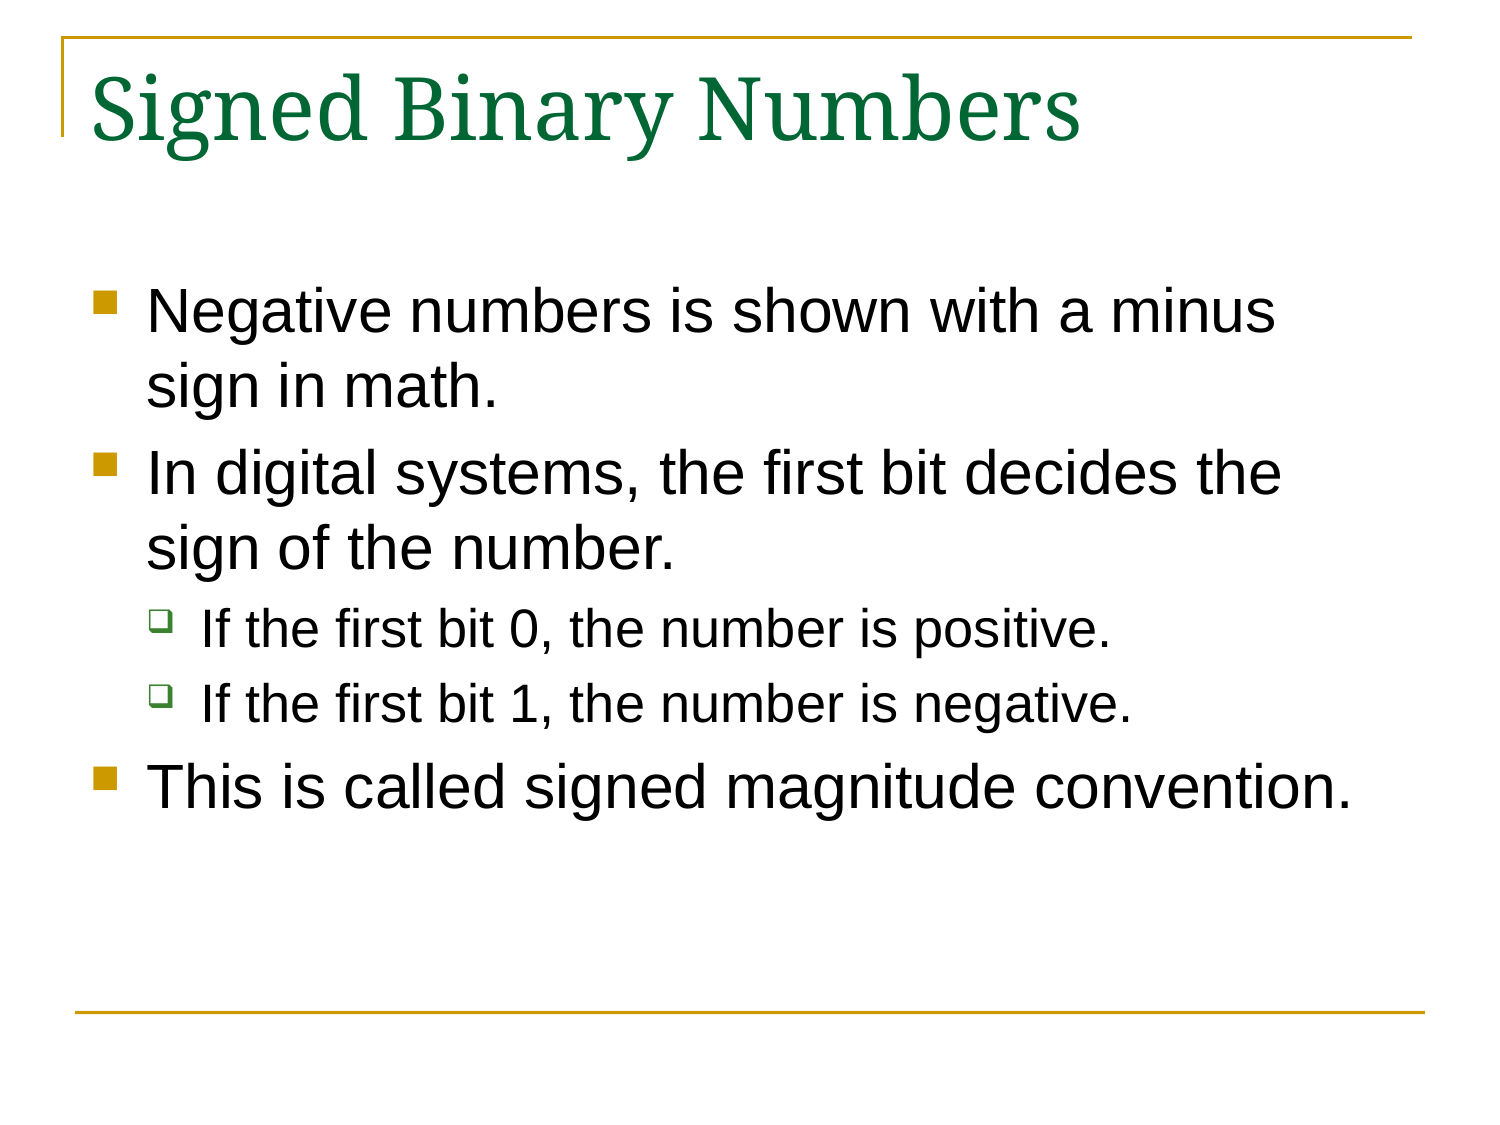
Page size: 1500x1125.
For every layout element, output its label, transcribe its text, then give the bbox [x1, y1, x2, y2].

list Negative numbers is shown with a minus sign in math. In digital systems, the first bit decides the sign of the number. If the first bit 0, the number is positive. If the first bit 1, the number is negative. This is called signed magnitude convention. [75, 262, 1425, 1006]
title Signed Binary Numbers [75, 45, 1425, 233]
